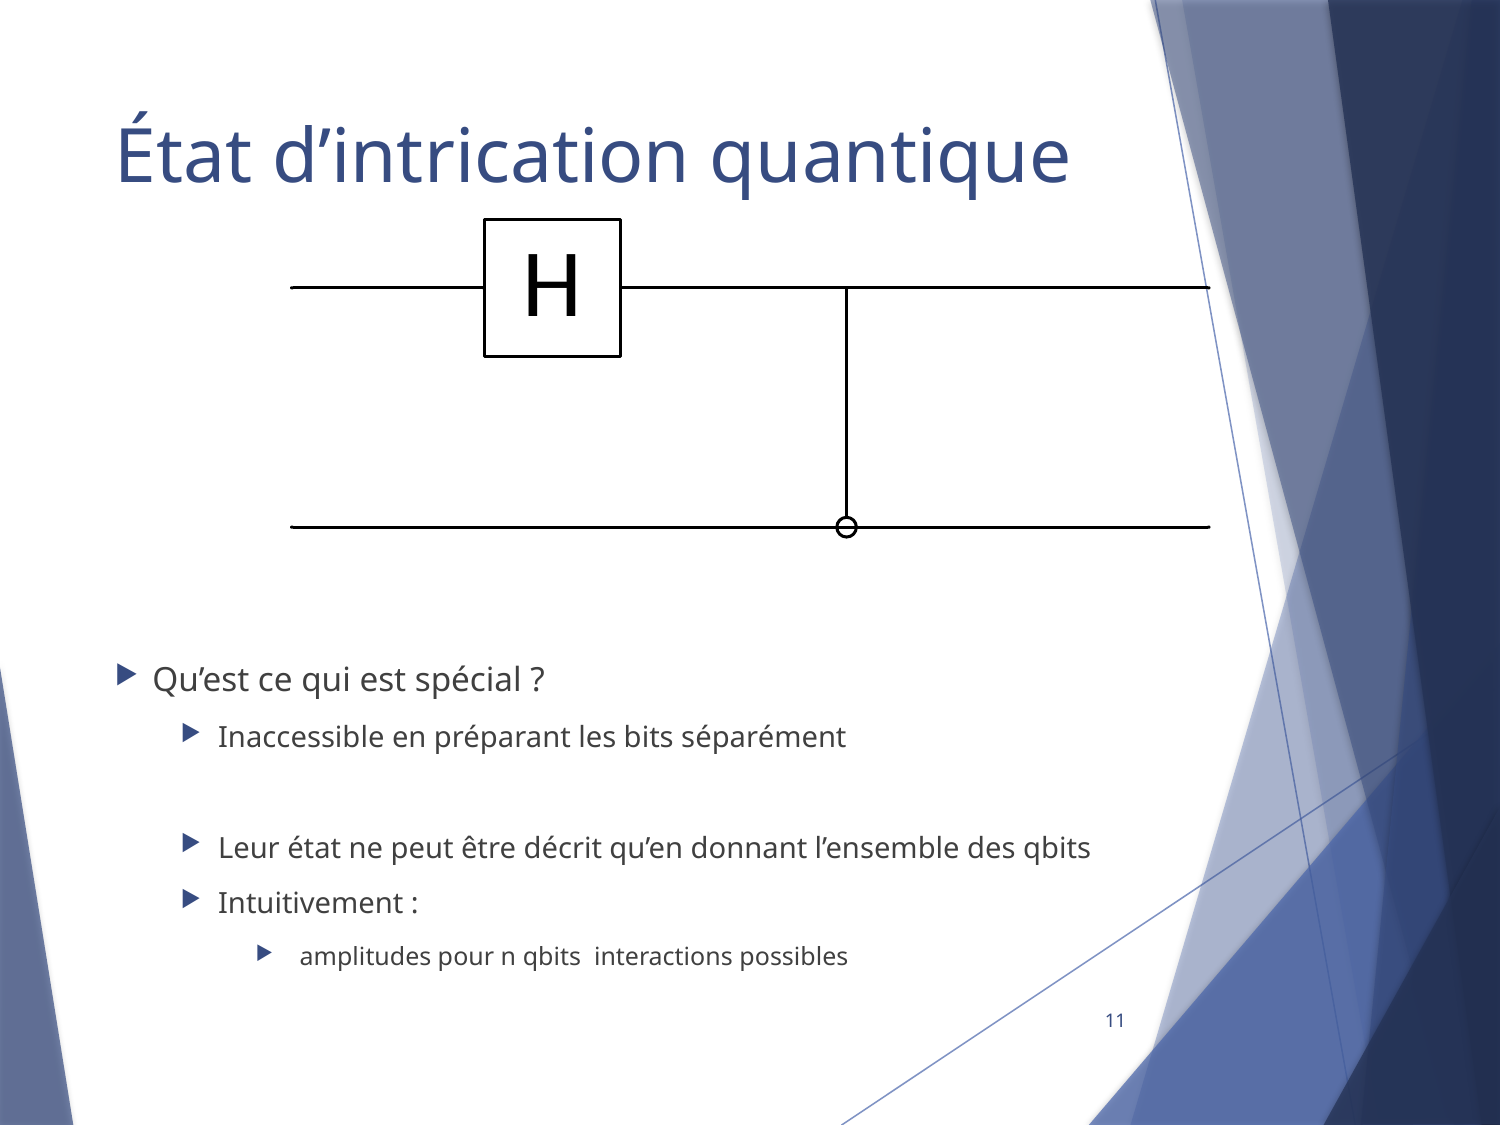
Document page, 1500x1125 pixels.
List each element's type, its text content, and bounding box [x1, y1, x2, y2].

title État d’intrication quantique [99, 99, 1142, 317]
picture [284, 195, 1213, 541]
slide_number 11 [1057, 991, 1142, 1051]
